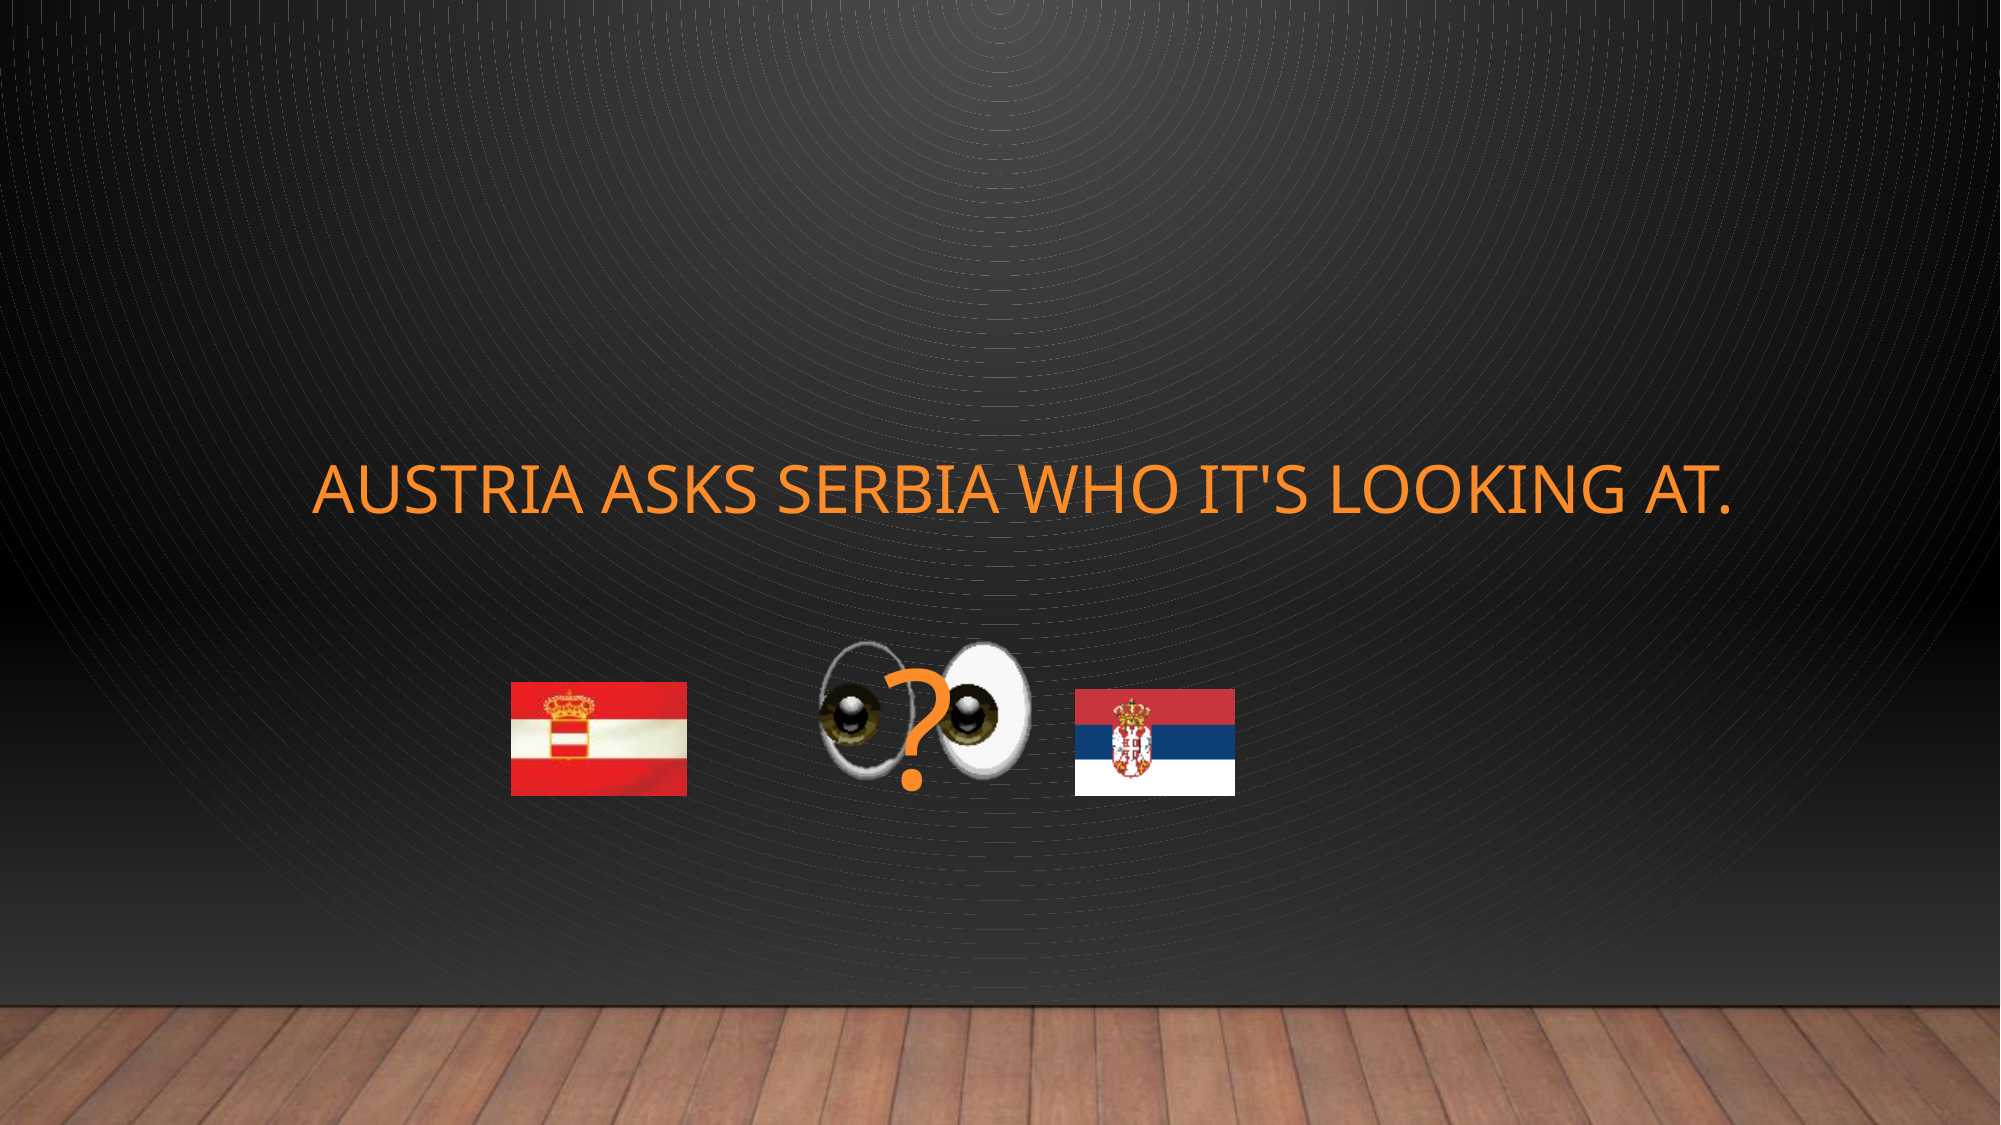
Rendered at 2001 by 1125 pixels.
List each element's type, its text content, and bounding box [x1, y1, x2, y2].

picture [1075, 689, 1235, 797]
picture [798, 578, 1054, 834]
picture [511, 681, 687, 797]
picture [0, 1005, 2000, 1125]
title Austria asks Serbia who it's looking at. [249, 406, 1817, 579]
